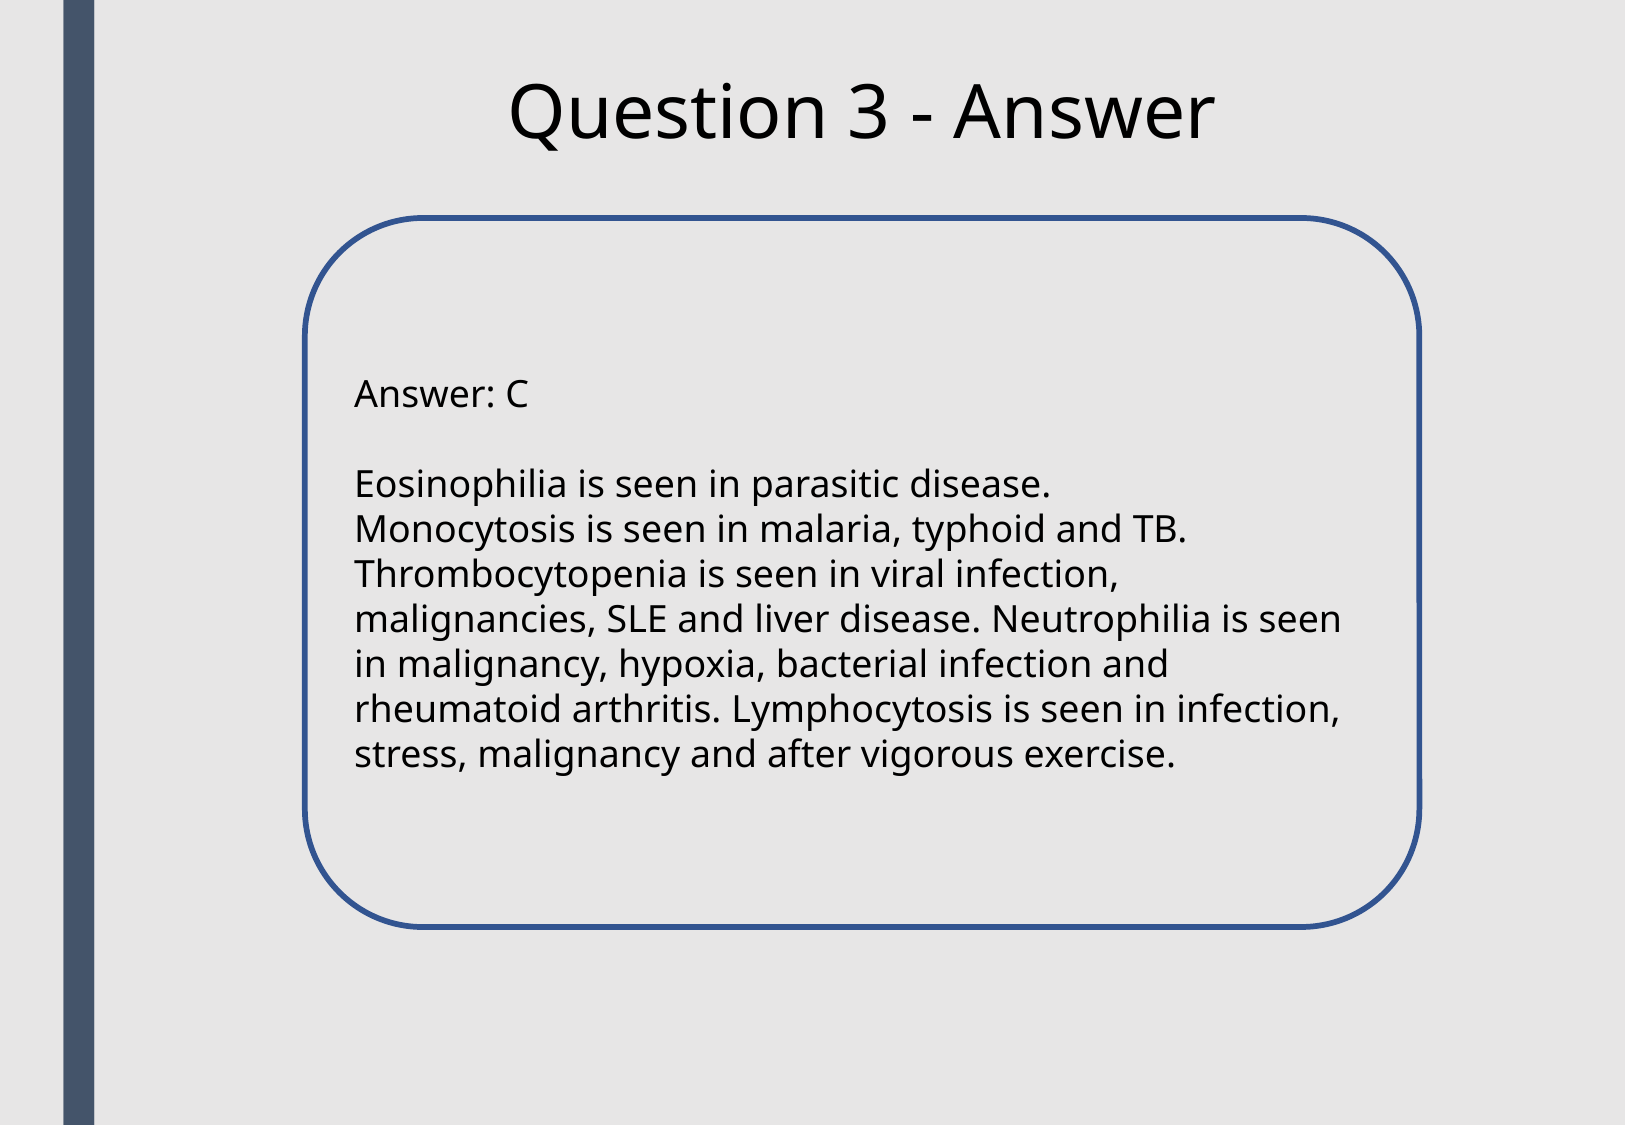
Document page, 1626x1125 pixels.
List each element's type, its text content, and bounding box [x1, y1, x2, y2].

text_box Answer: C Eosinophilia is seen in parasitic disease. Monocytosis is seen in malaria, typhoid and TB. Thrombocytopenia is seen in viral infection, malignancies, SLE and liver disease. Neutrophilia is seen in malignancy, hypoxia, bacterial infection and rheumatoid arthritis. Lymphocytosis is seen in infection, stress, malignancy and after vigorous exercise. [301, 215, 1423, 930]
text_box Question 3 - Answer [99, 56, 1625, 162]
